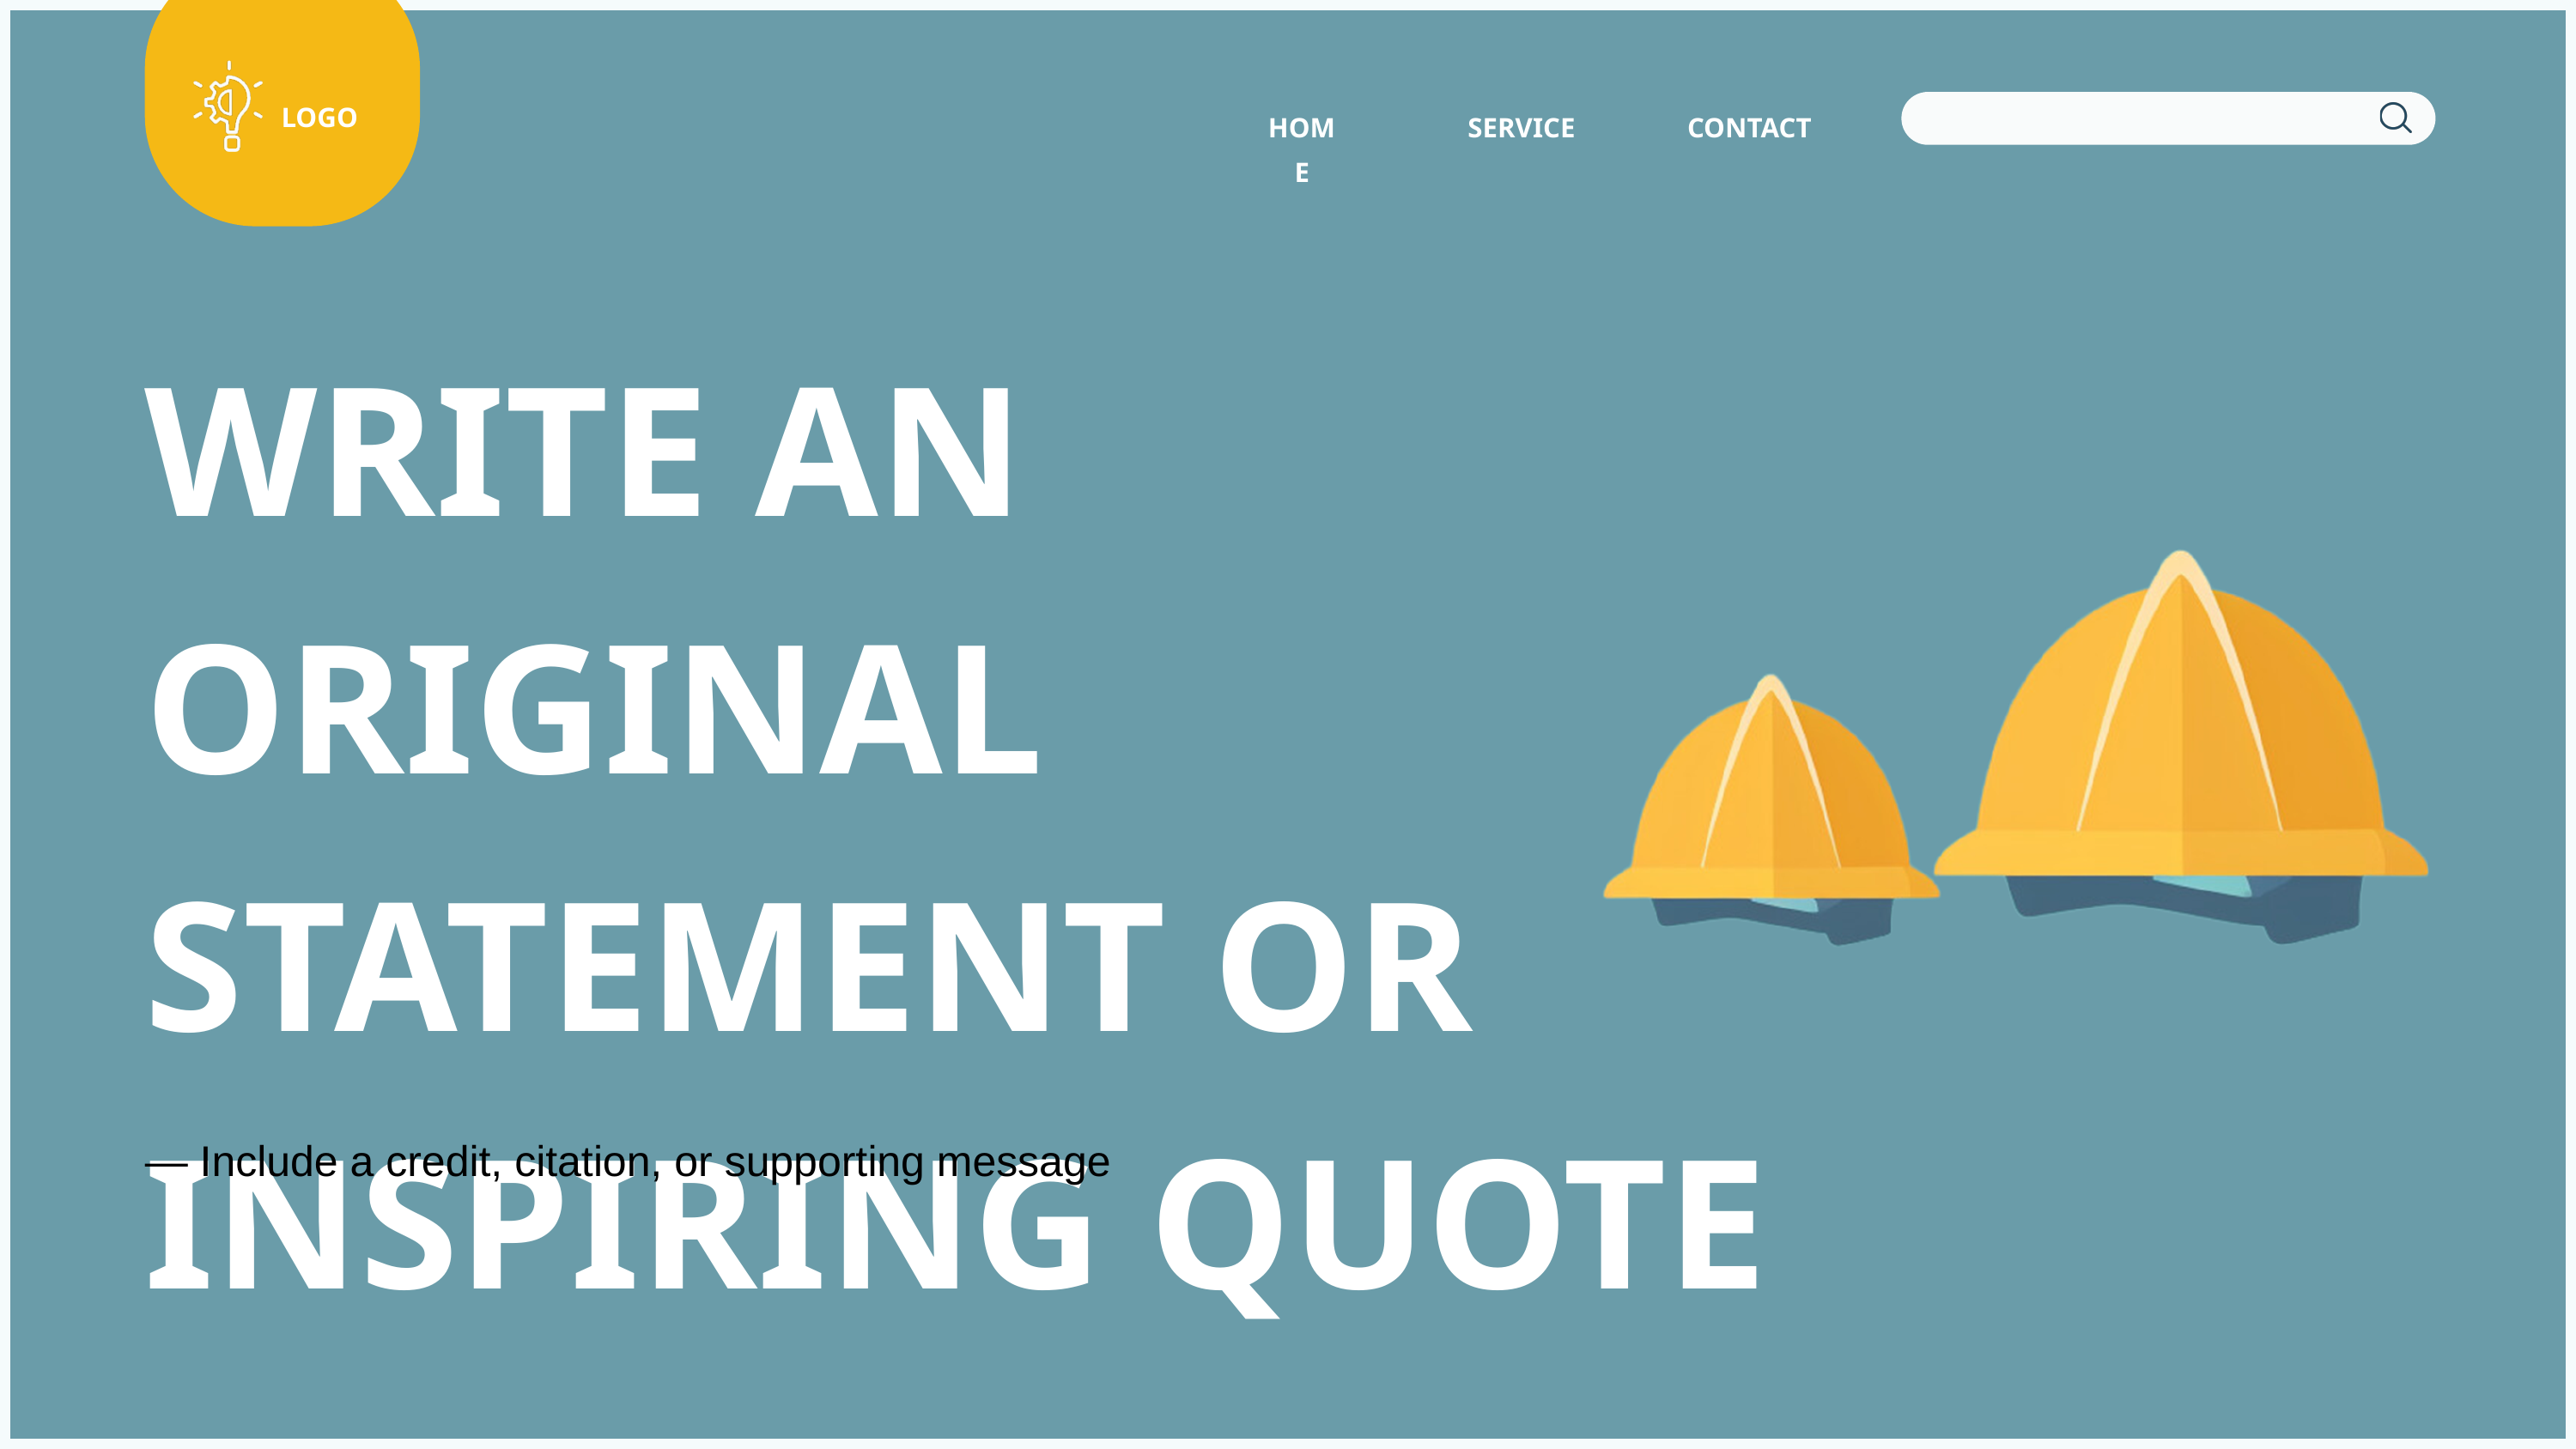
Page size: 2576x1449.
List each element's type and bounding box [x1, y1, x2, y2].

text_box [1901, 71, 2436, 145]
picture [193, 60, 263, 152]
text_box [137, 0, 407, 240]
text_box [0, 0, 2576, 1449]
picture [1589, 541, 2479, 979]
